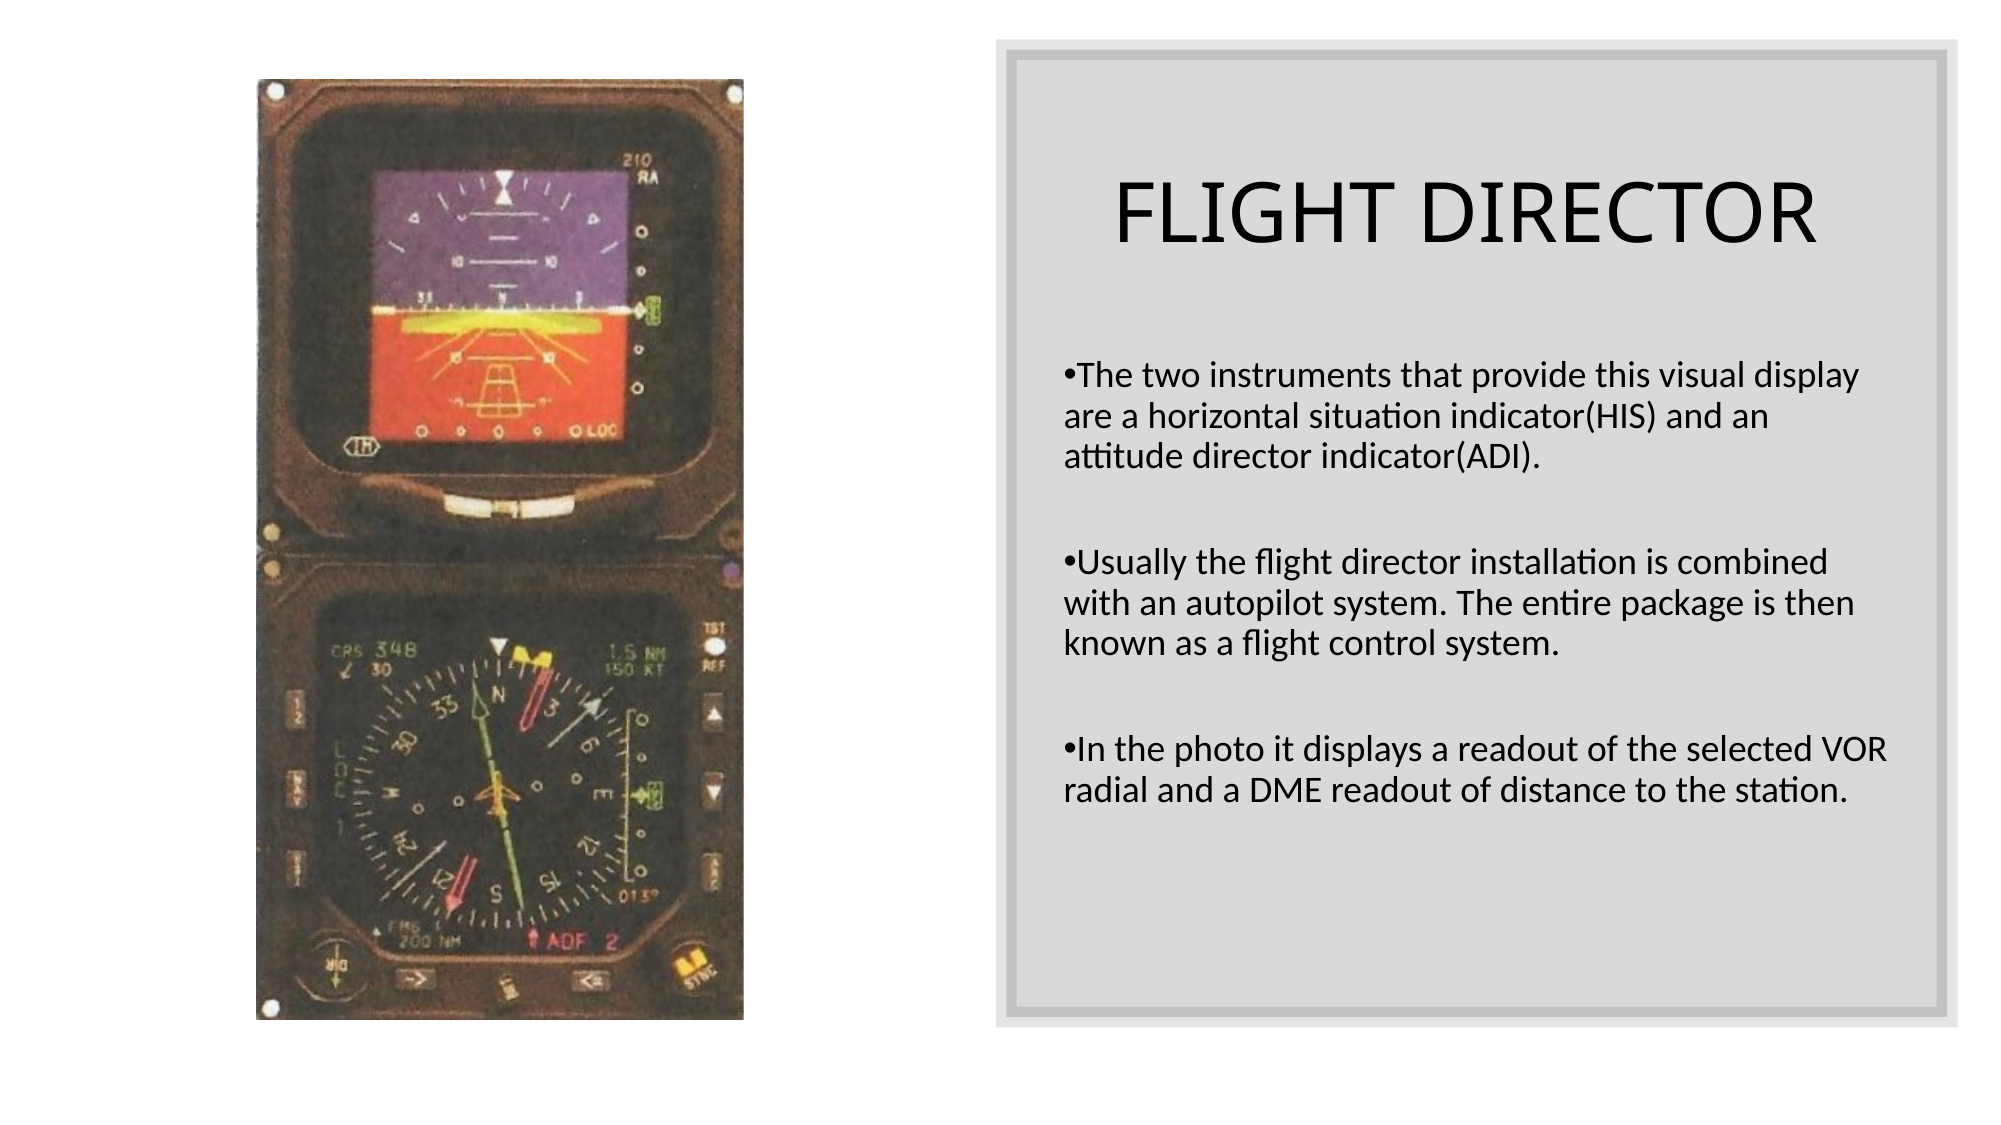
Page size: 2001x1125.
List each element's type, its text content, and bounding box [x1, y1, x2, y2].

text_box The two instruments that provide this visual display are a horizontal situation indicator(HIS) and an attitude director indicator(ADI). Usually the flight director installation is combined with an autopilot system. The entire package is then known as a flight control system. In the photo it displays a readout of the selected VOR radial and a DME readout of distance to the station. [1048, 348, 1908, 967]
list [256, 79, 744, 1020]
text_box [1005, 49, 1948, 1018]
title FLIGHT DIRECTOR [1048, 105, 1906, 326]
